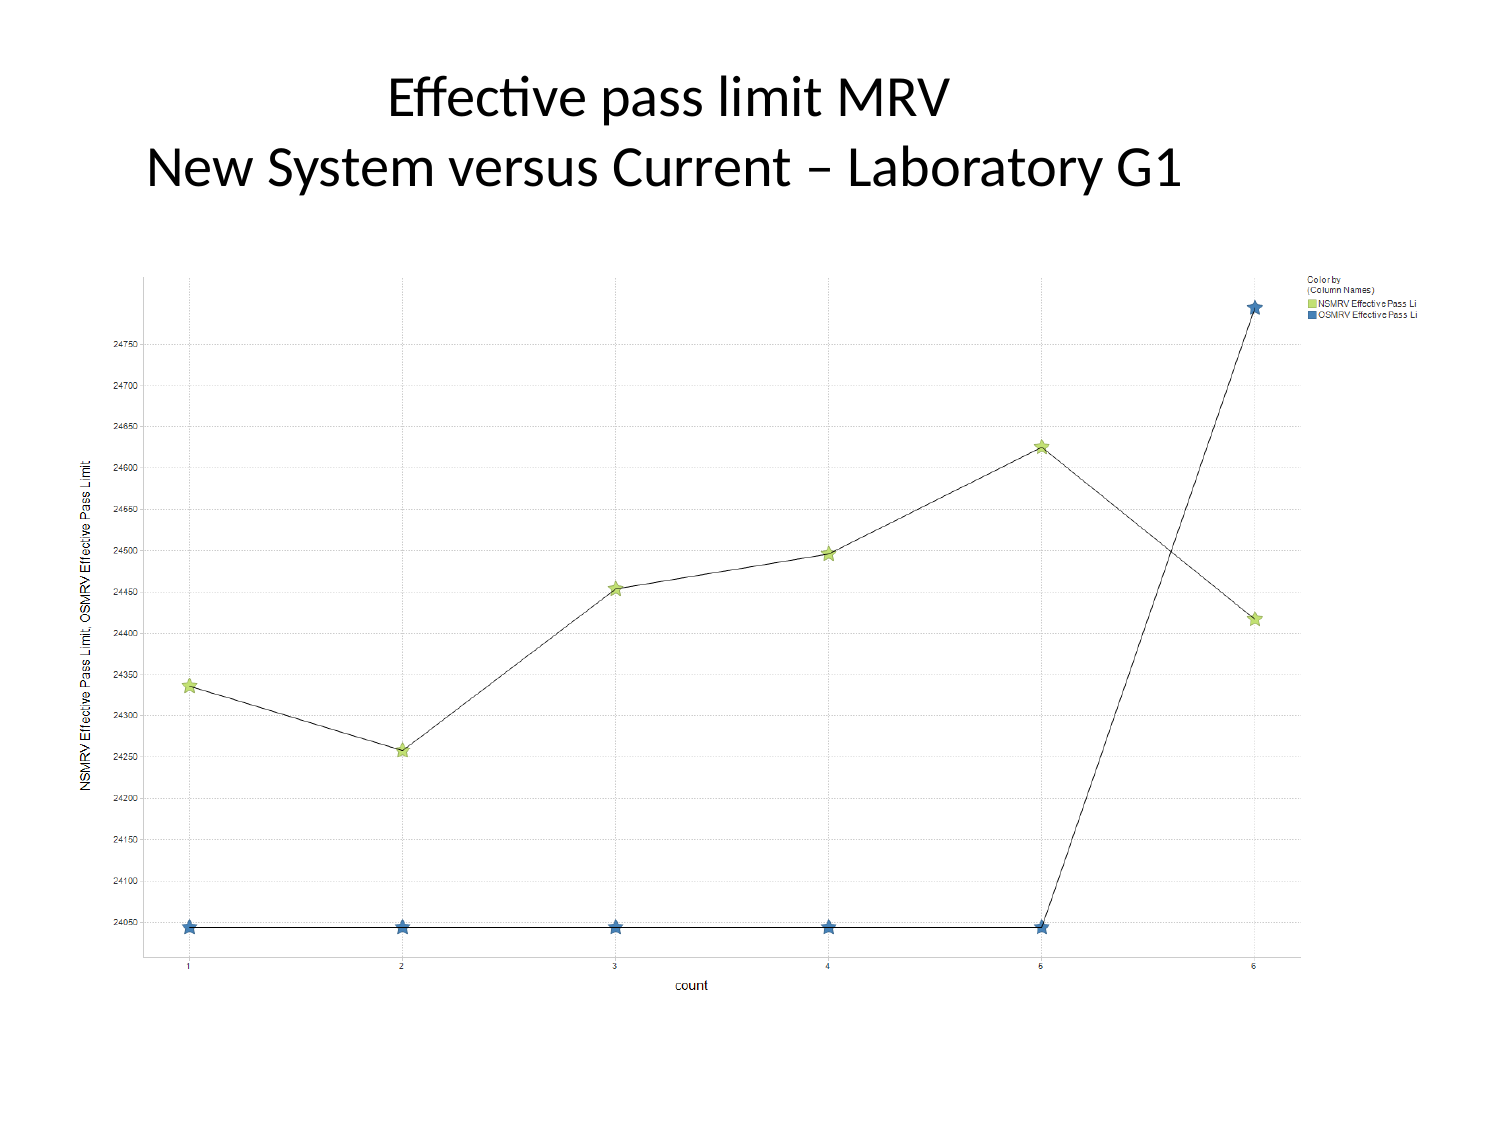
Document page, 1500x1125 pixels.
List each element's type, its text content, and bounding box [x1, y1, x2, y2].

title Effective pass limit MRV New System versus Current – Laboratory G1 [75, 52, 1263, 213]
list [74, 272, 1426, 995]
